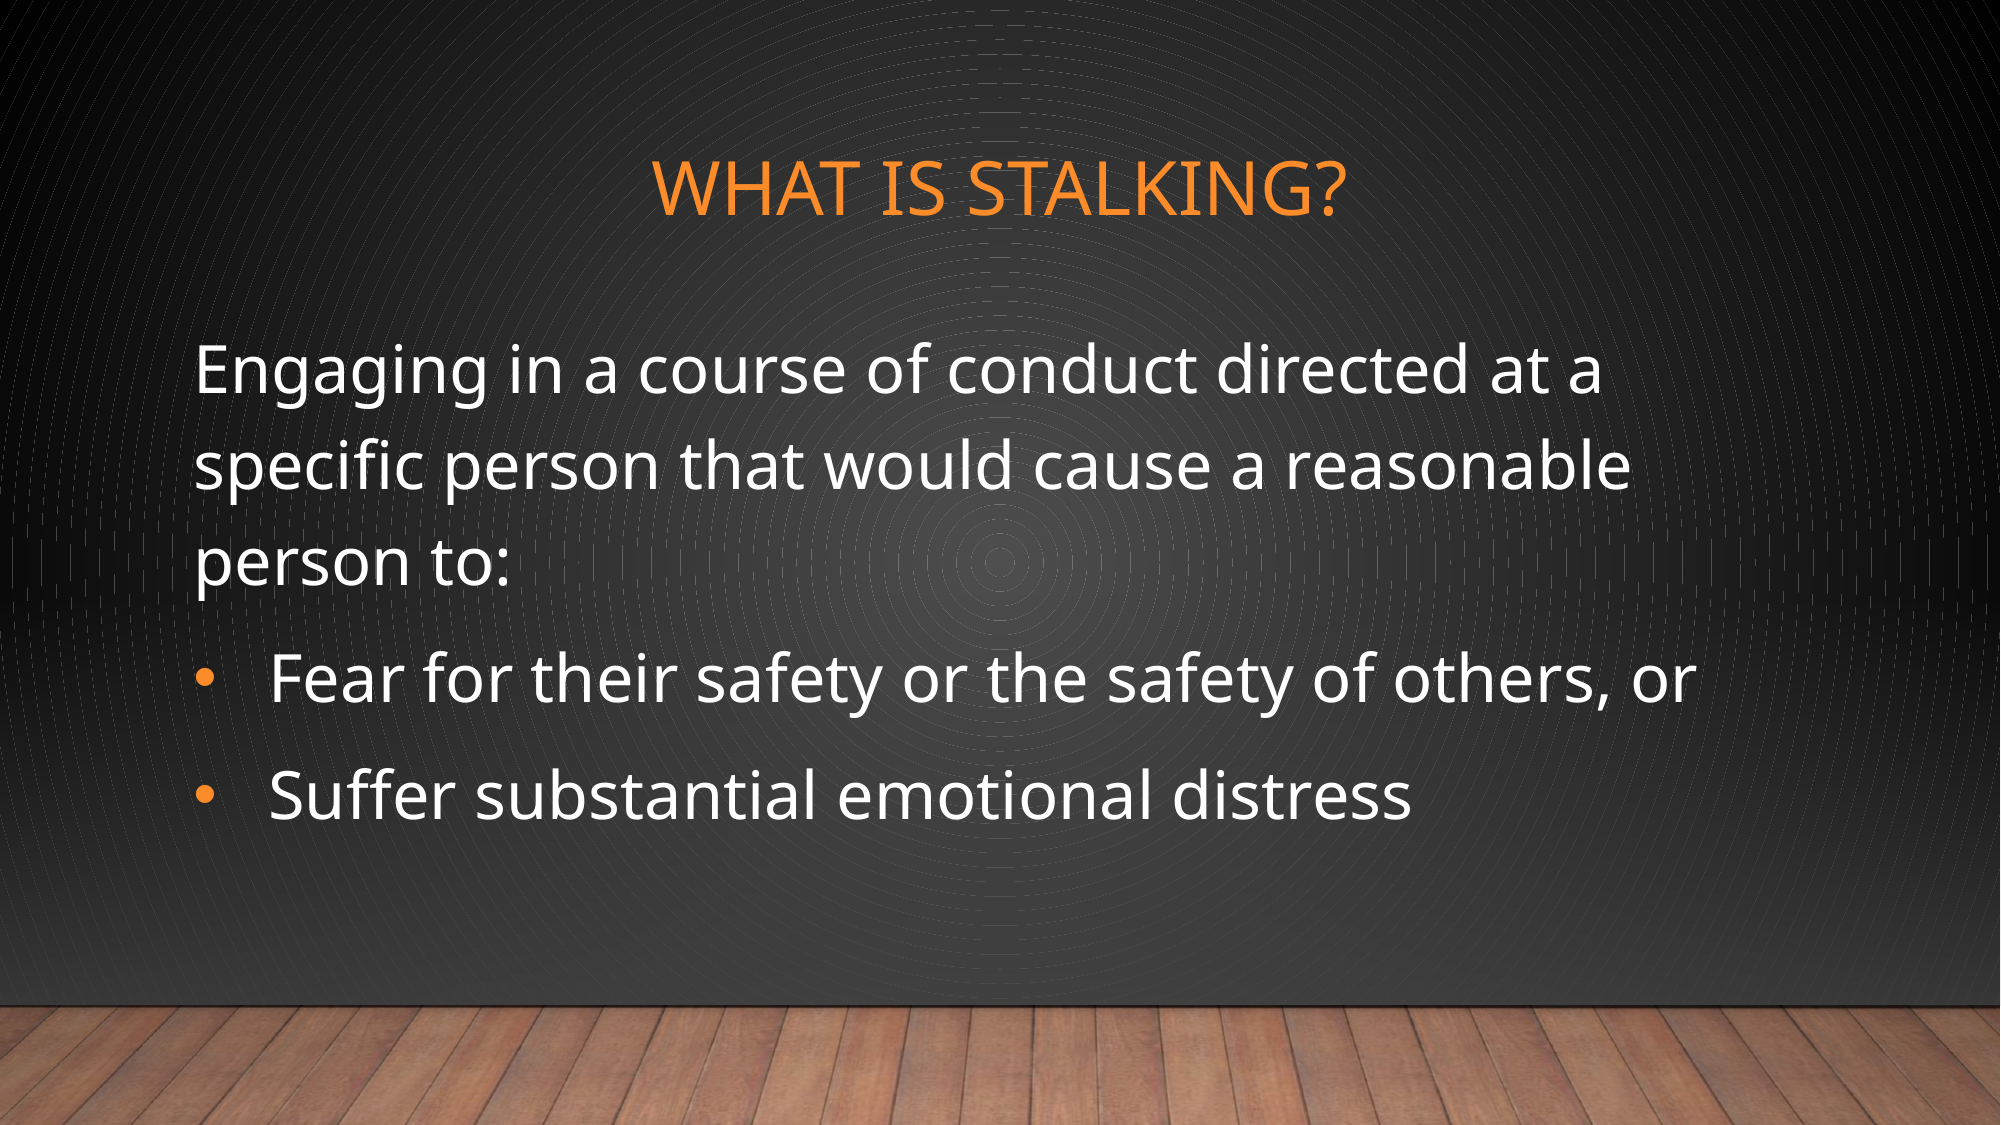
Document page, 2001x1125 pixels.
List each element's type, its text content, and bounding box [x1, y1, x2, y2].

list Engaging in a course of conduct directed at a specific person that would cause a reasonable person to: Fear for their safety or the safety of others, or Suffer substantial emotional distress [178, 295, 1809, 969]
picture [0, 1005, 2000, 1125]
title What is stalking? [291, 125, 1709, 240]
